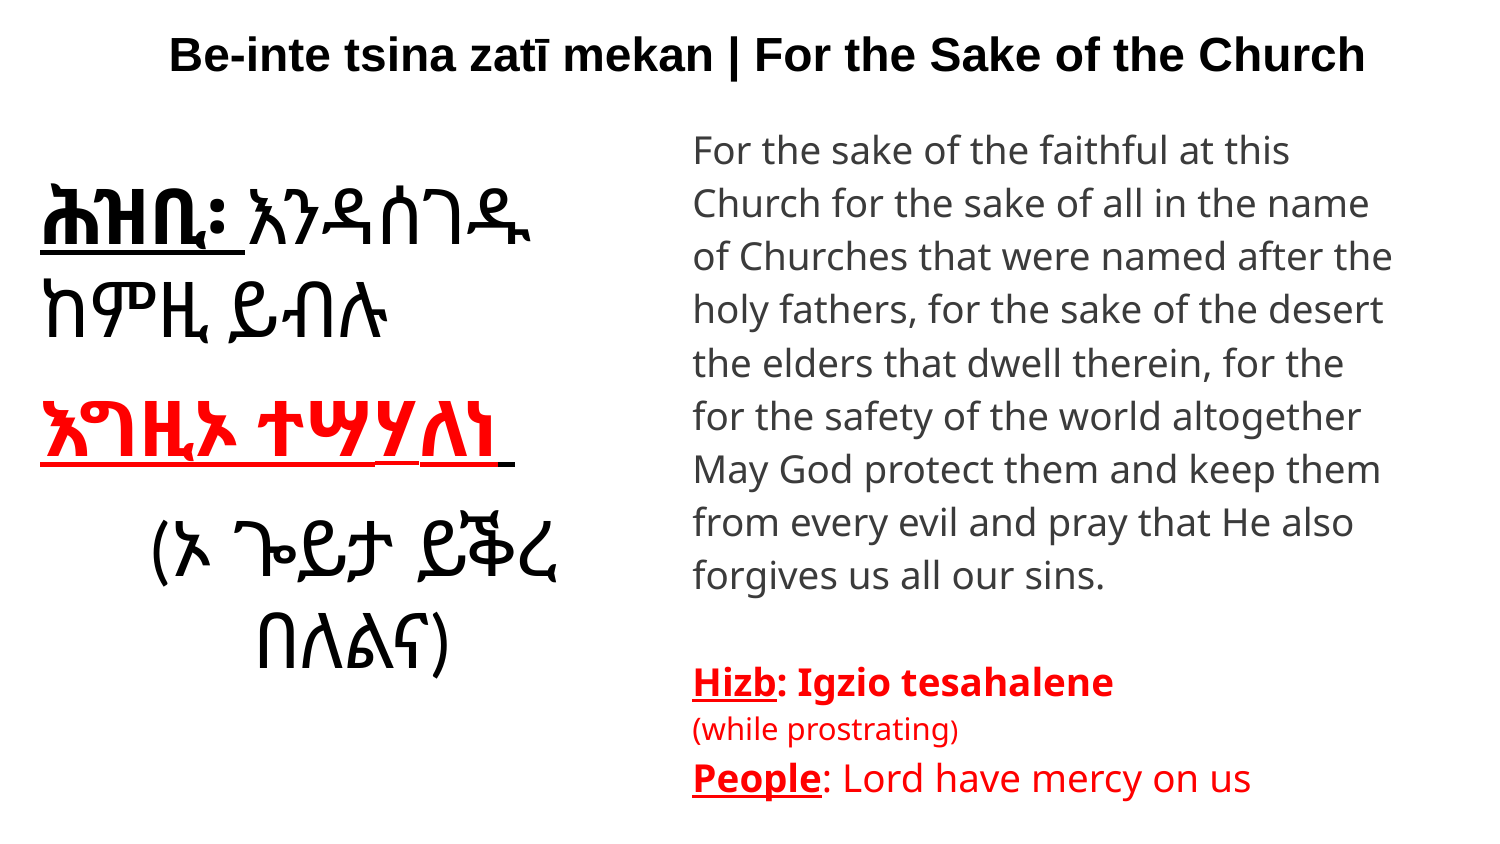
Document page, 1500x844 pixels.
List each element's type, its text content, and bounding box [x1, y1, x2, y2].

text_box Be-inte tsina zatī mekan | For the Sake of the Church [80, 8, 1457, 96]
title ሕዝቢ፡ እንዳሰገዱ ከምዚ ይብሉ እግዚኦ ተሣሃለነ (ኦ ጐይታ ይቕረ በለልና) [25, 83, 682, 770]
title For the sake of the faithful at this Church for the sake of all in the name of Churches that were named after the holy fathers, for the sake of the desert the elders that dwell therein, for the for the safety of the world altogether May God protect them and keep them from every evil and pray that He also forgives us all our sins. Hizb: Igzio tesahalene (while prostrating) People: Lord have mercy on us [677, 96, 1421, 841]
